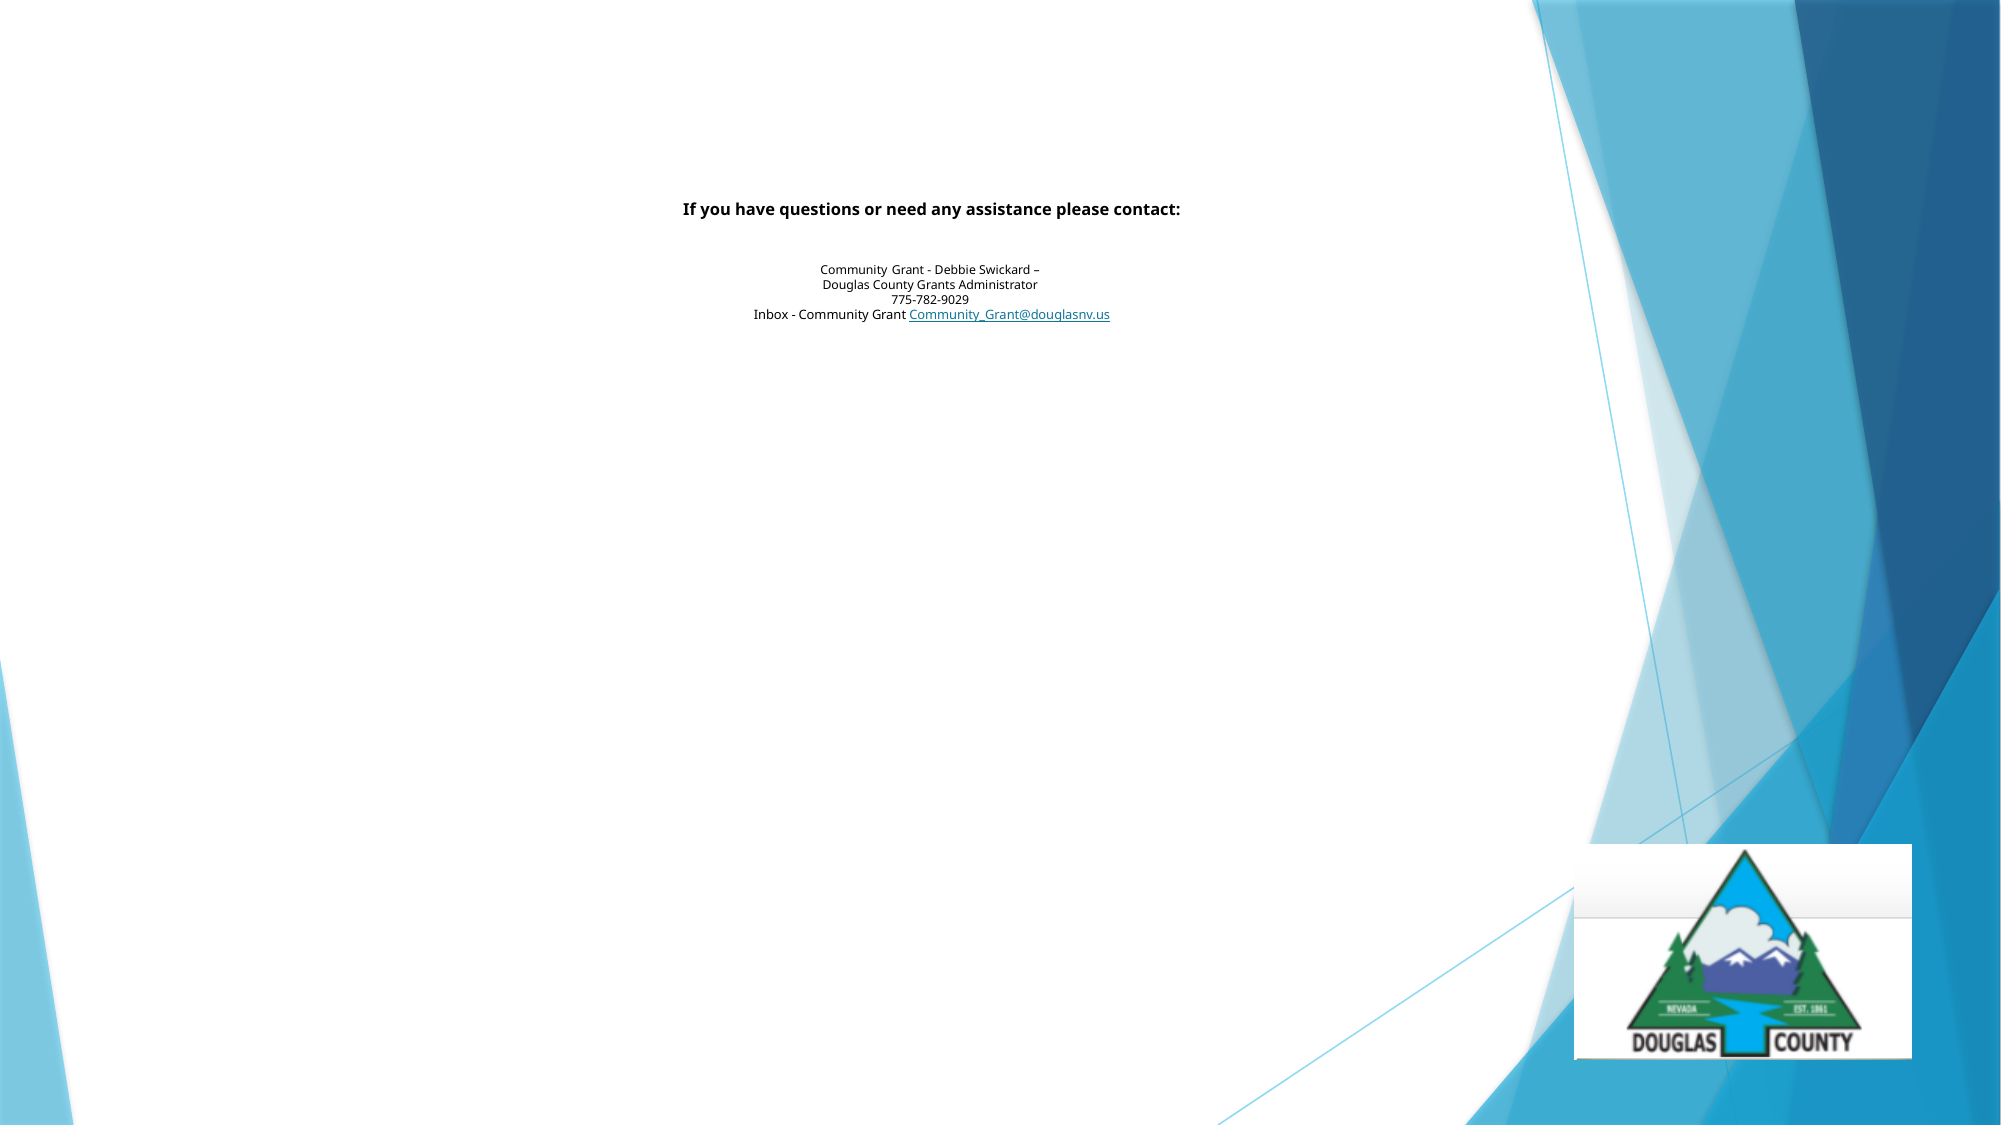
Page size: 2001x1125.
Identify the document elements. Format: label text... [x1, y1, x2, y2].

picture [1573, 843, 1913, 1061]
title If you have questions or need any assistance please contact: Community Grant - Debbie Swickard – Douglas County Grants Administrator 775-782-9029 Inbox - Community Grant Community_Grant@douglasnv.us [120, 191, 1744, 378]
